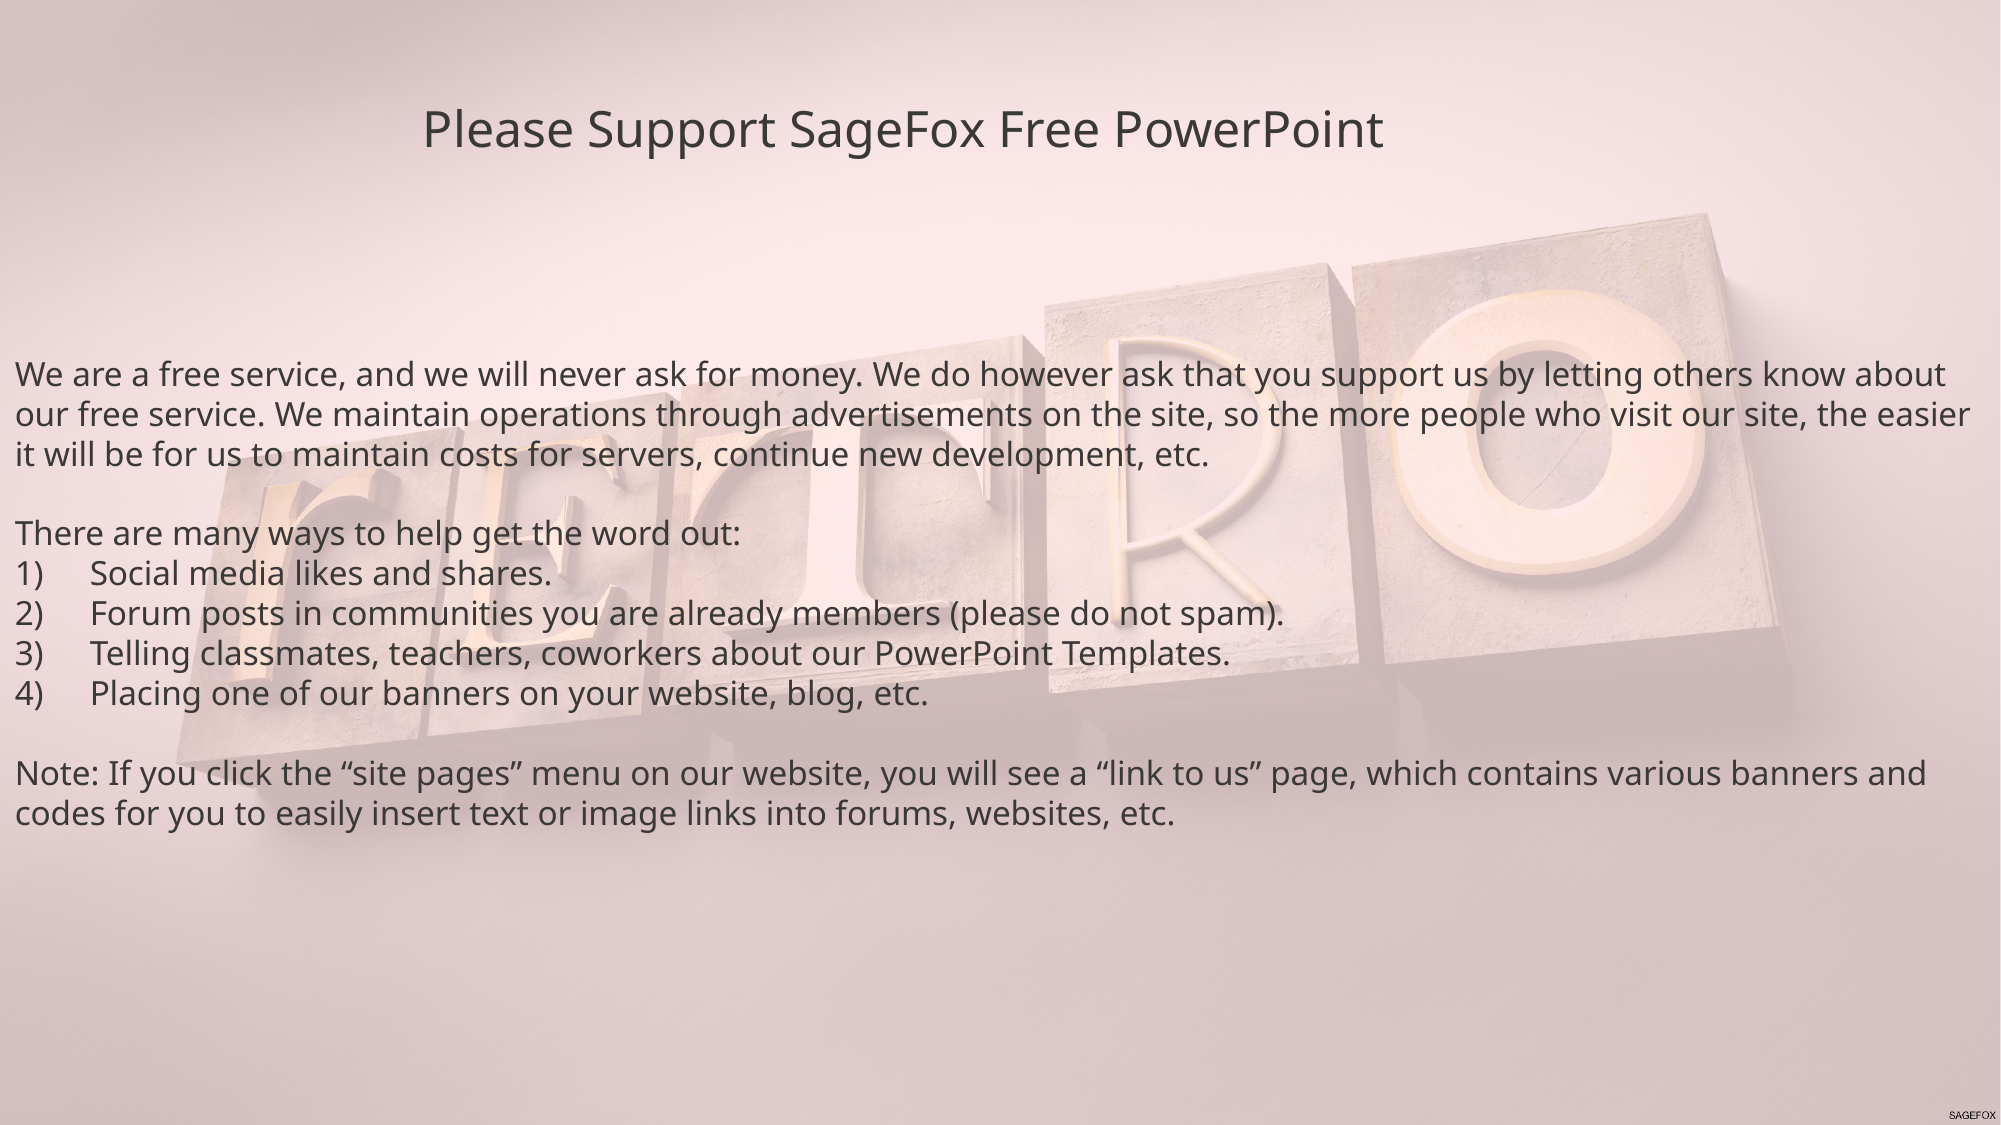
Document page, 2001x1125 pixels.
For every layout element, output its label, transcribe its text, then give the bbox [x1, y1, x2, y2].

title Please Support SageFox Free PowerPoint [363, 72, 1444, 190]
text_box We are a free service, and we will never ask for money. We do however ask that you support us by letting others know about our free service. We maintain operations through advertisements on the site, so the more people who visit our site, the easier it will be for us to maintain costs for servers, continue new development, etc. There are many ways to help get the word out: Social media likes and shares. Forum posts in communities you are already members (please do not spam). Telling classmates, teachers, coworkers about our PowerPoint Templates. Placing one of our banners on your website, blog, etc. Note: If you click the “site pages” menu on our website, you will see a “link to us” page, which contains various banners and codes for you to easily insert text or image links into forums, websites, etc. [0, 0, 2000, 1125]
